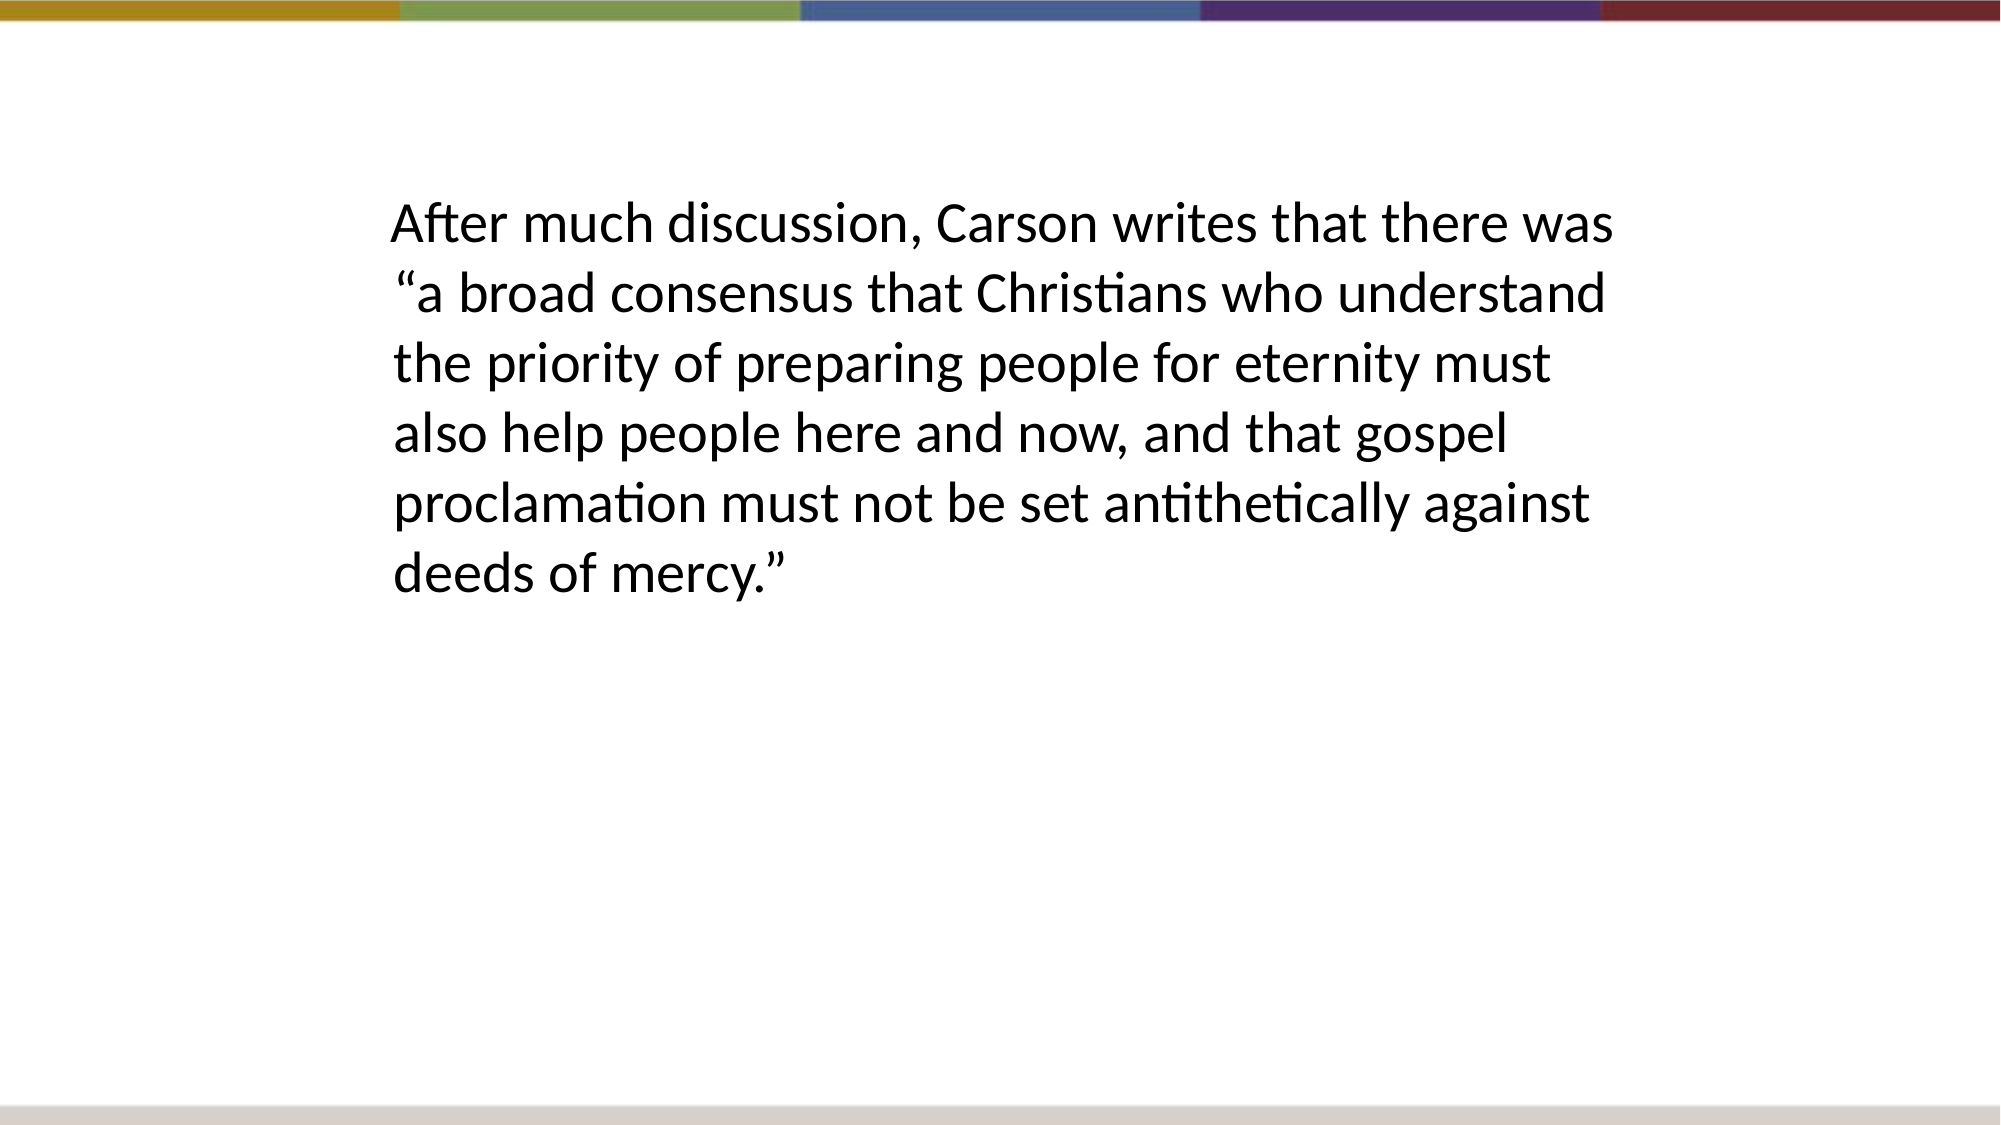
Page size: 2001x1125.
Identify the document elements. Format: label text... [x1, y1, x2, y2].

list After much discussion, Carson writes that there was “a broad consensus that Christians who understand the priority of preparing people for eternity must also help people here and now, and that gospel proclamation must not be set antithetically against deeds of mercy.” [322, 176, 1673, 920]
picture [0, 0, 2001, 1125]
